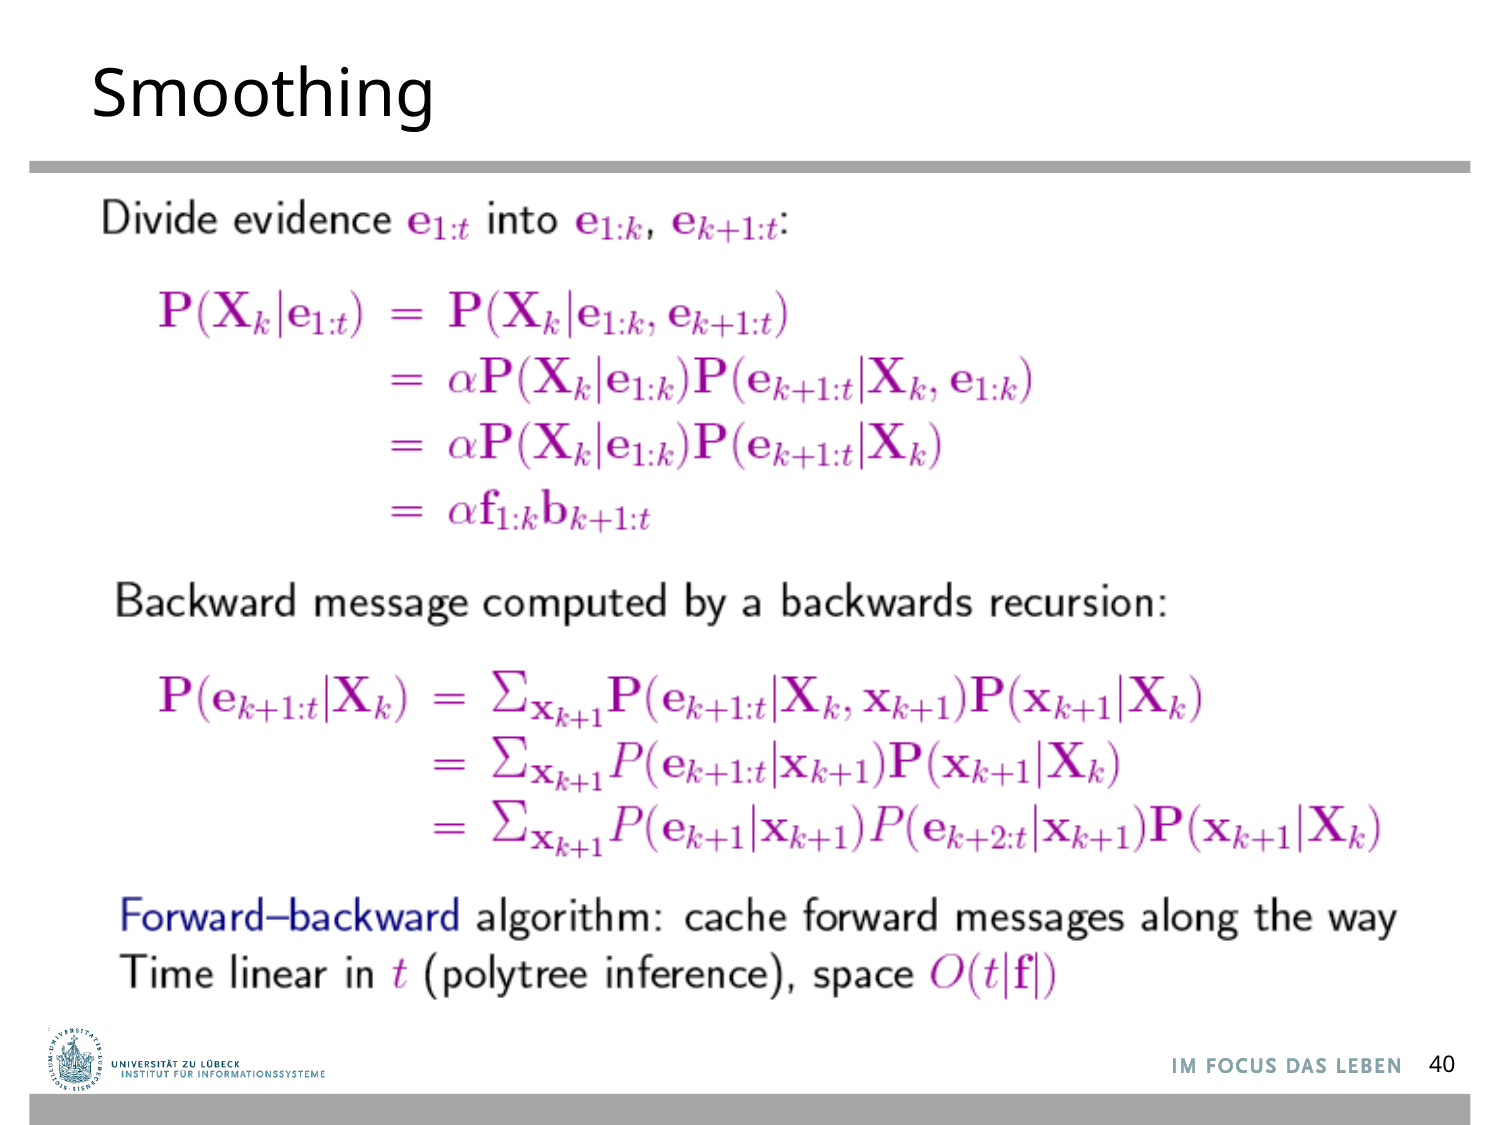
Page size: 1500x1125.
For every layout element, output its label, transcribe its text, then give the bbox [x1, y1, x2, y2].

title Smoothing [76, 42, 1427, 126]
picture [1173, 1058, 1305, 1073]
picture [74, 863, 1426, 1018]
slide_number 40 [1305, 1050, 1471, 1083]
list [74, 184, 1426, 863]
